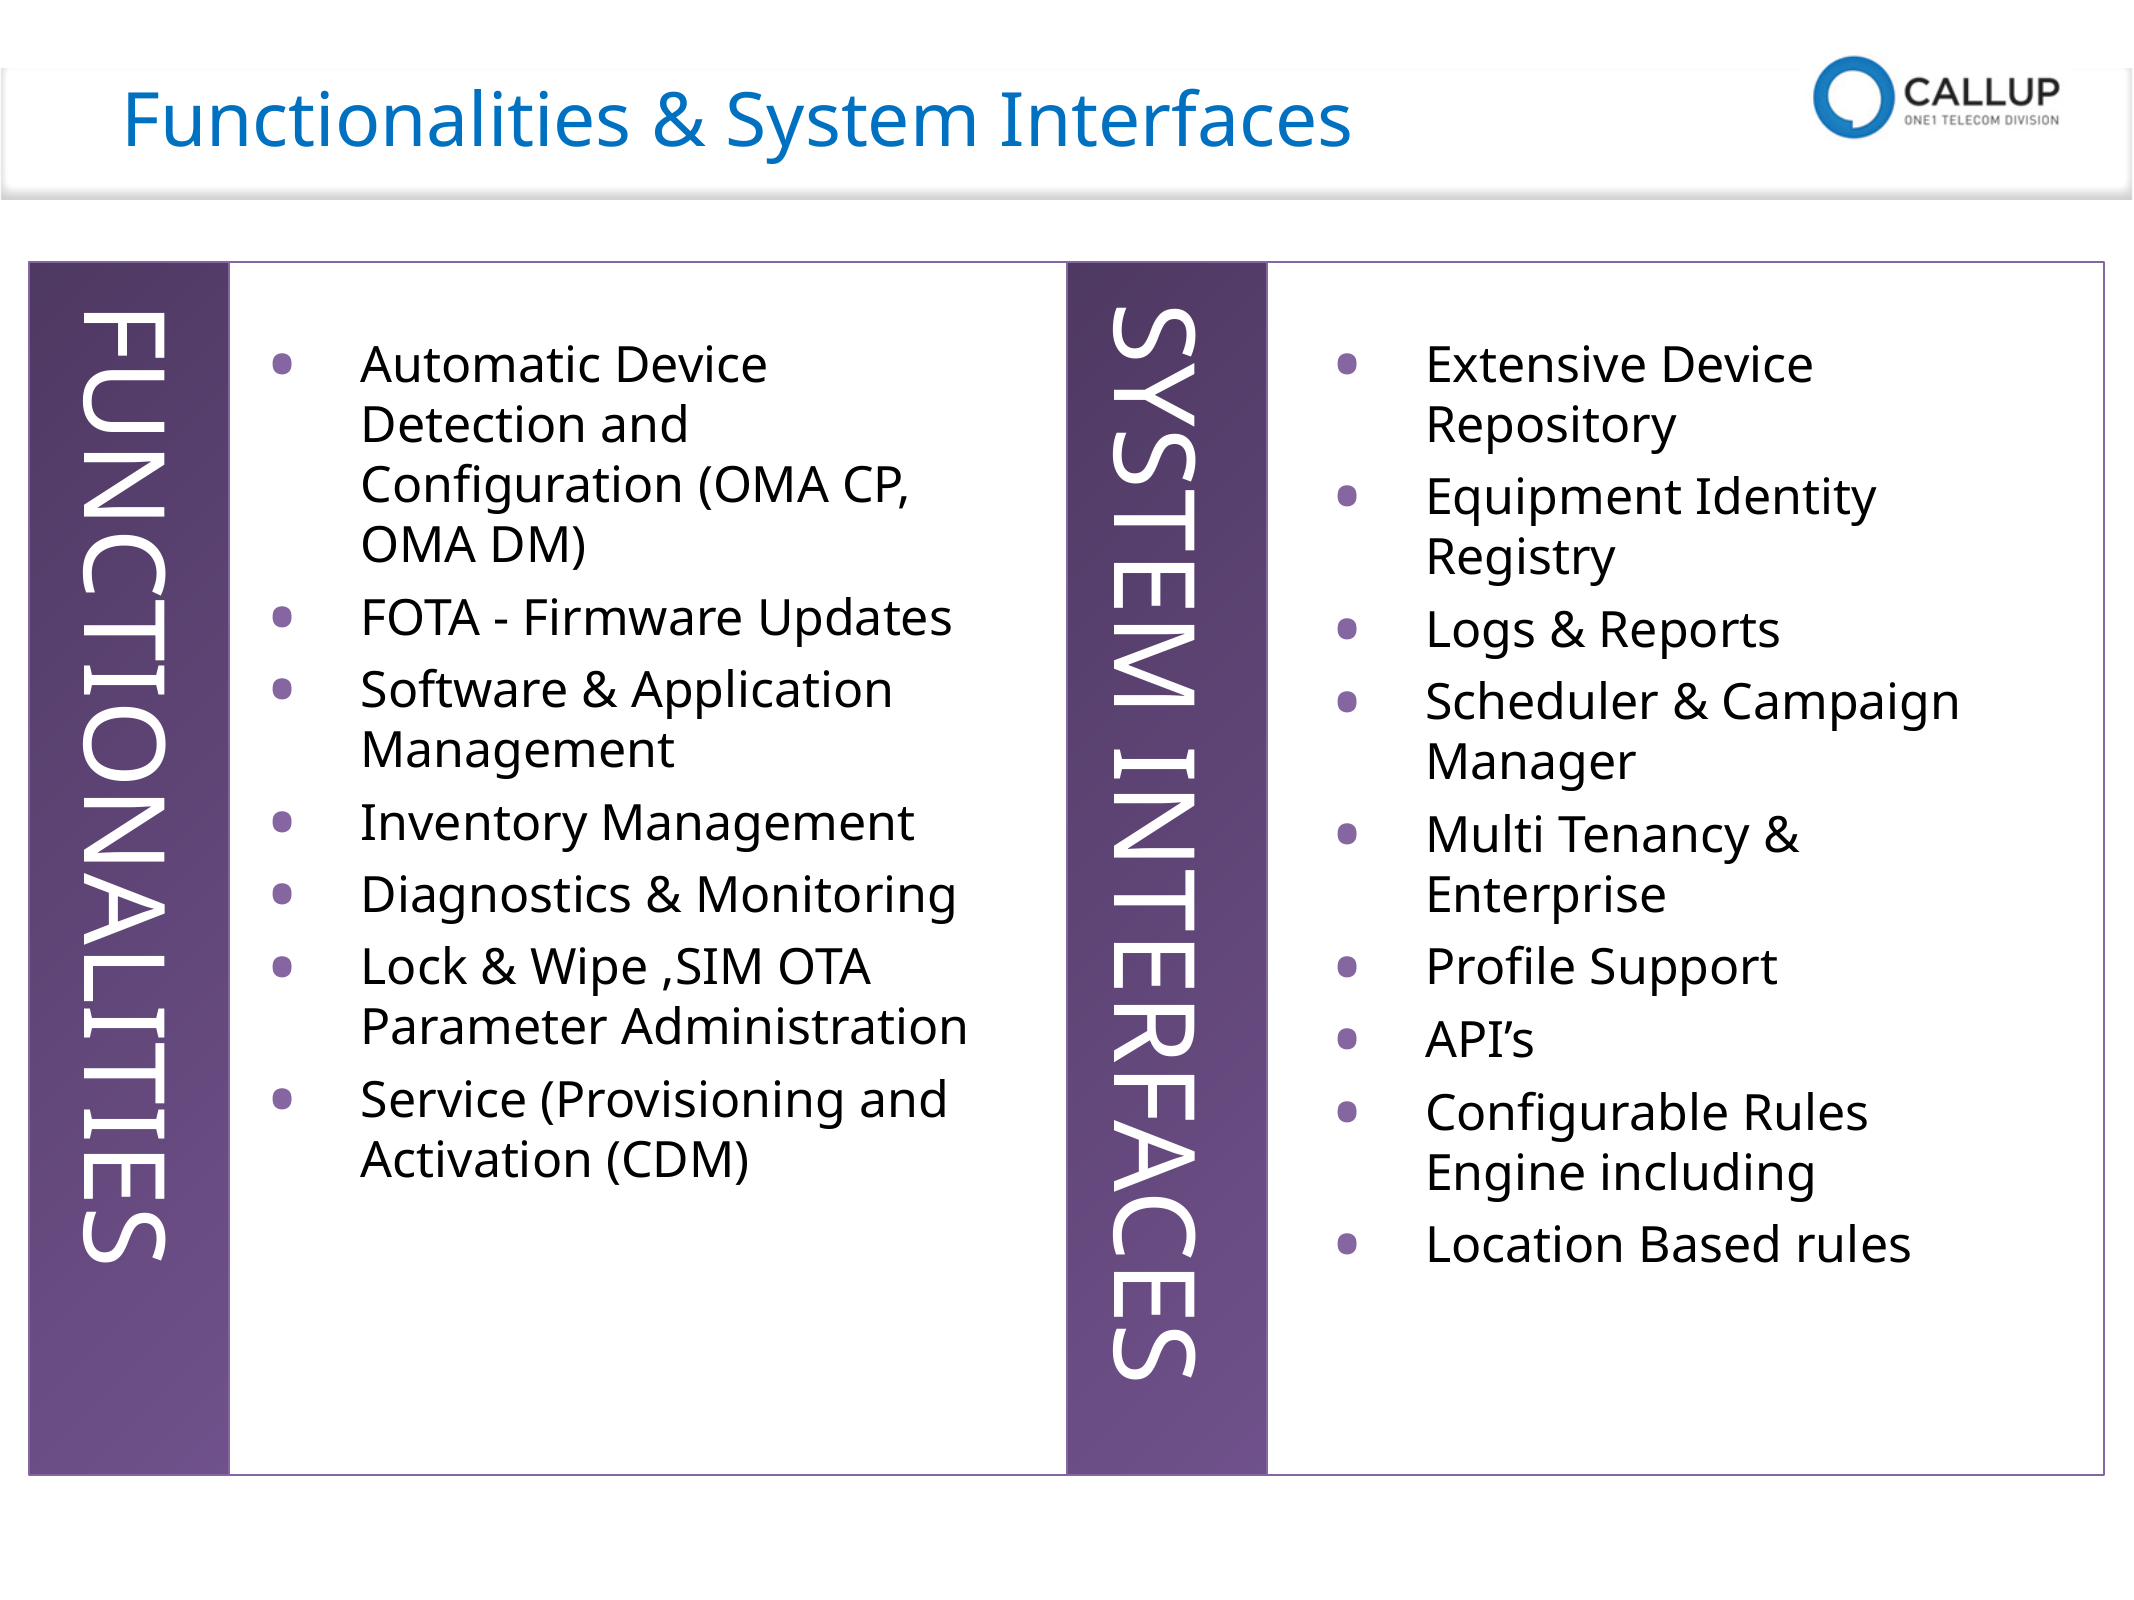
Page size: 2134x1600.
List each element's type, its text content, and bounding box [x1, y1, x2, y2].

list Automatic Device Detection and Configuration (OMA CP, OMA DM) FOTA - Firmware Updates Software & Application Management Inventory Management Diagnostics & Monitoring Lock & Wipe ,SIM OTA Parameter Administration Service (Provisioning and Activation (CDM) [200, 324, 1005, 1464]
text_box SYSTEM INTERFACES [1123, 287, 1235, 1513]
text_box [231, 260, 1065, 1477]
text_box FUNCTIONALITIES [93, 287, 205, 1413]
picture [0, 45, 2134, 200]
text_box [1269, 260, 2106, 1477]
text_box [27, 260, 231, 1477]
text_box Extensive Device Repository Equipment Identity Registry Logs & Reports Scheduler & Campaign Manager Multi Tenancy & Enterprise Profile Support API’s Configurable Rules Engine including Location Based rules [1264, 324, 2017, 1375]
text_box [1065, 260, 1269, 1477]
title Functionalities & System Interfaces [106, 64, 1455, 175]
